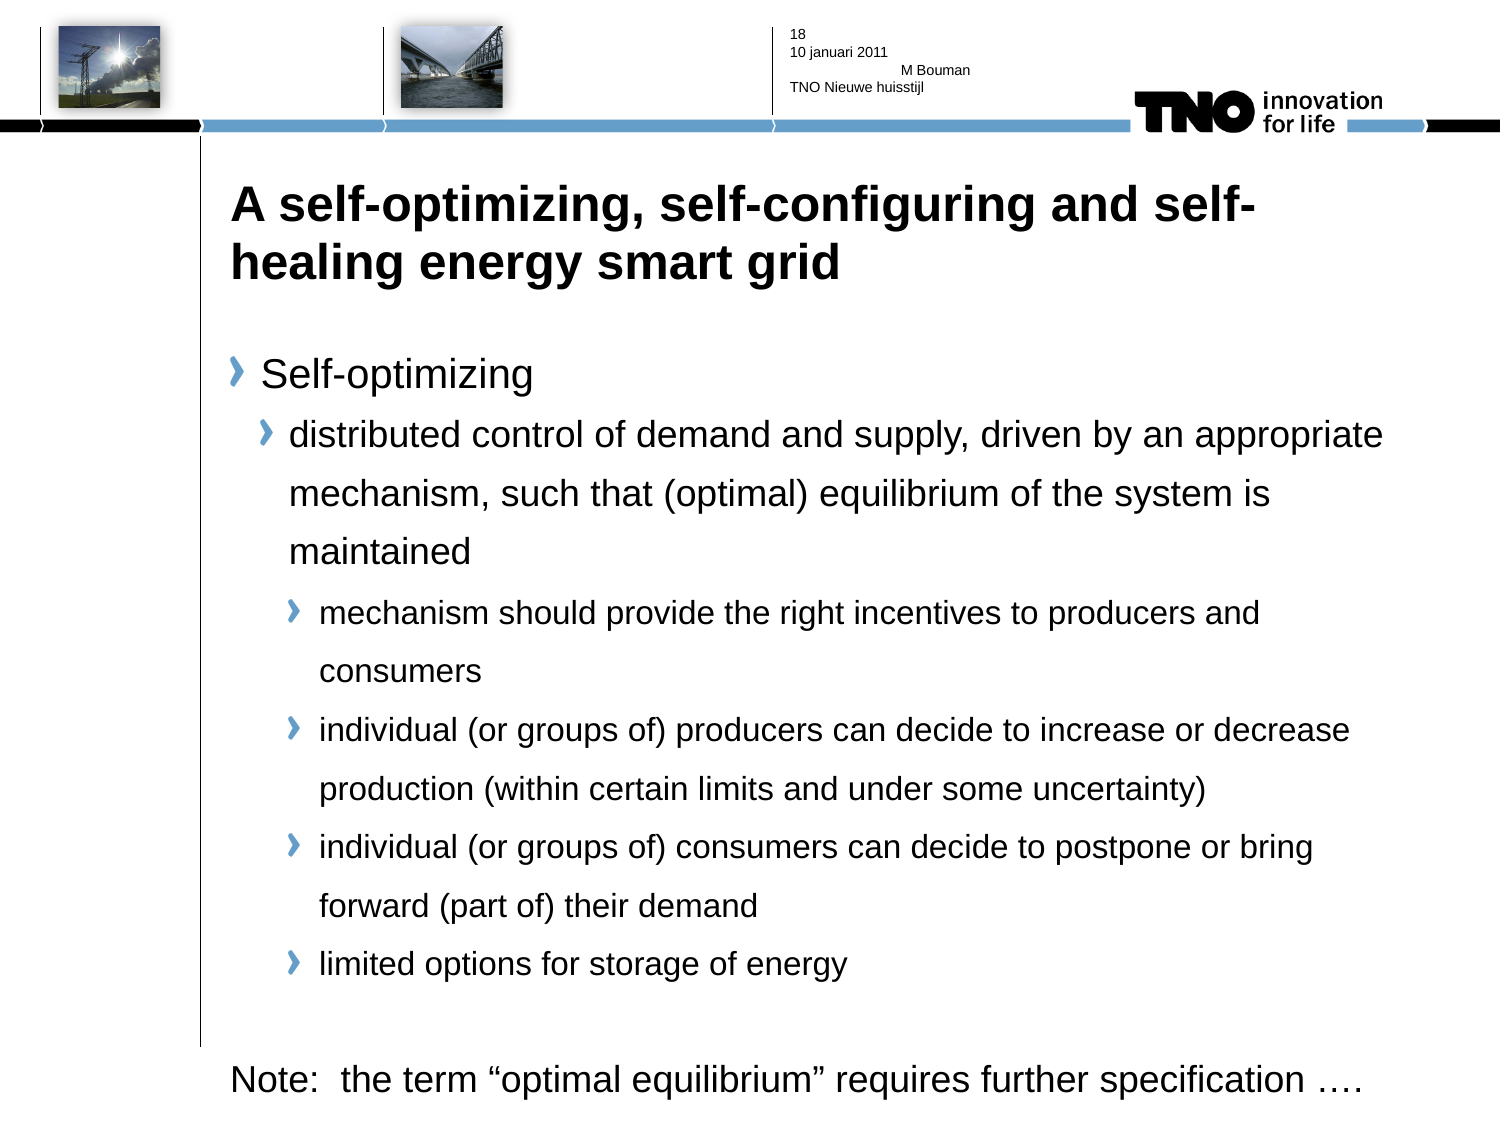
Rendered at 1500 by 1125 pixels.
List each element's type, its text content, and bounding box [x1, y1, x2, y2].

picture [288, 716, 300, 740]
picture [0, 26, 1500, 133]
picture [260, 419, 273, 446]
list Self-optimizing distributed control of demand and supply, driven by an appropriate mechanism, such that (optimal) equilibrium of the system is maintained mechanism should provide the right incentives to producers and consumers individual (or groups of) producers can decide to increase or decrease production (within certain limits and under some uncertainty) individual (or groups of) consumers can decide to postpone or bring forward (part of) their demand limited options for storage of energy Note: the term “optimal equilibrium” requires further specification …. [230, 338, 1424, 1094]
picture [288, 833, 300, 857]
title A self-optimizing, self-configuring and self-healing energy smart grid [230, 172, 1424, 291]
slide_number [790, 43, 1086, 60]
footer M Bouman TNO Nieuwe huisstijl [790, 60, 1086, 79]
picture [230, 356, 244, 387]
picture [288, 950, 300, 975]
picture [288, 599, 300, 623]
slide_number 17 [790, 25, 1086, 43]
